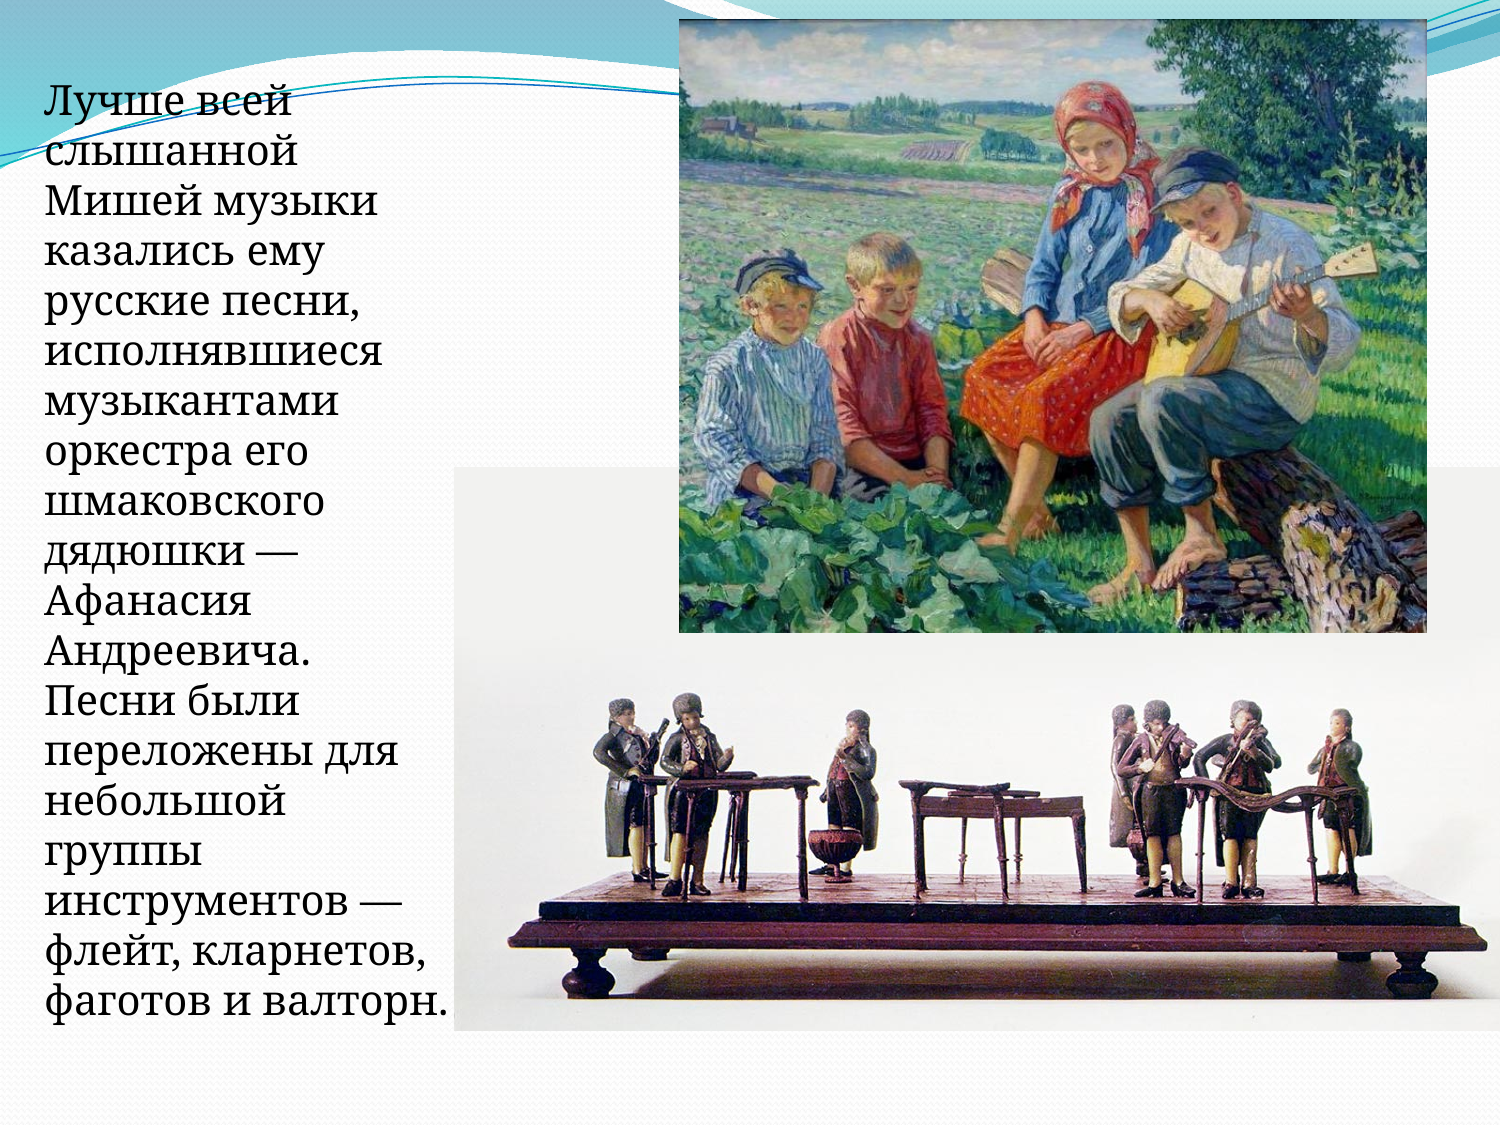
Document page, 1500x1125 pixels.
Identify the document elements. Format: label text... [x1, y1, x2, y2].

text_box Лучше всей слышанной Мишей музыки казались ему русские песни, исполнявшиеся музыкантами оркестра его шмаковского дядюшки — Афанасия Андреевича. Песни были переложены для небольшой группы инструментов — флейт, кларнетов, фаготов и валторн. [29, 66, 467, 1032]
picture [454, 467, 1500, 1031]
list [678, 18, 1427, 633]
